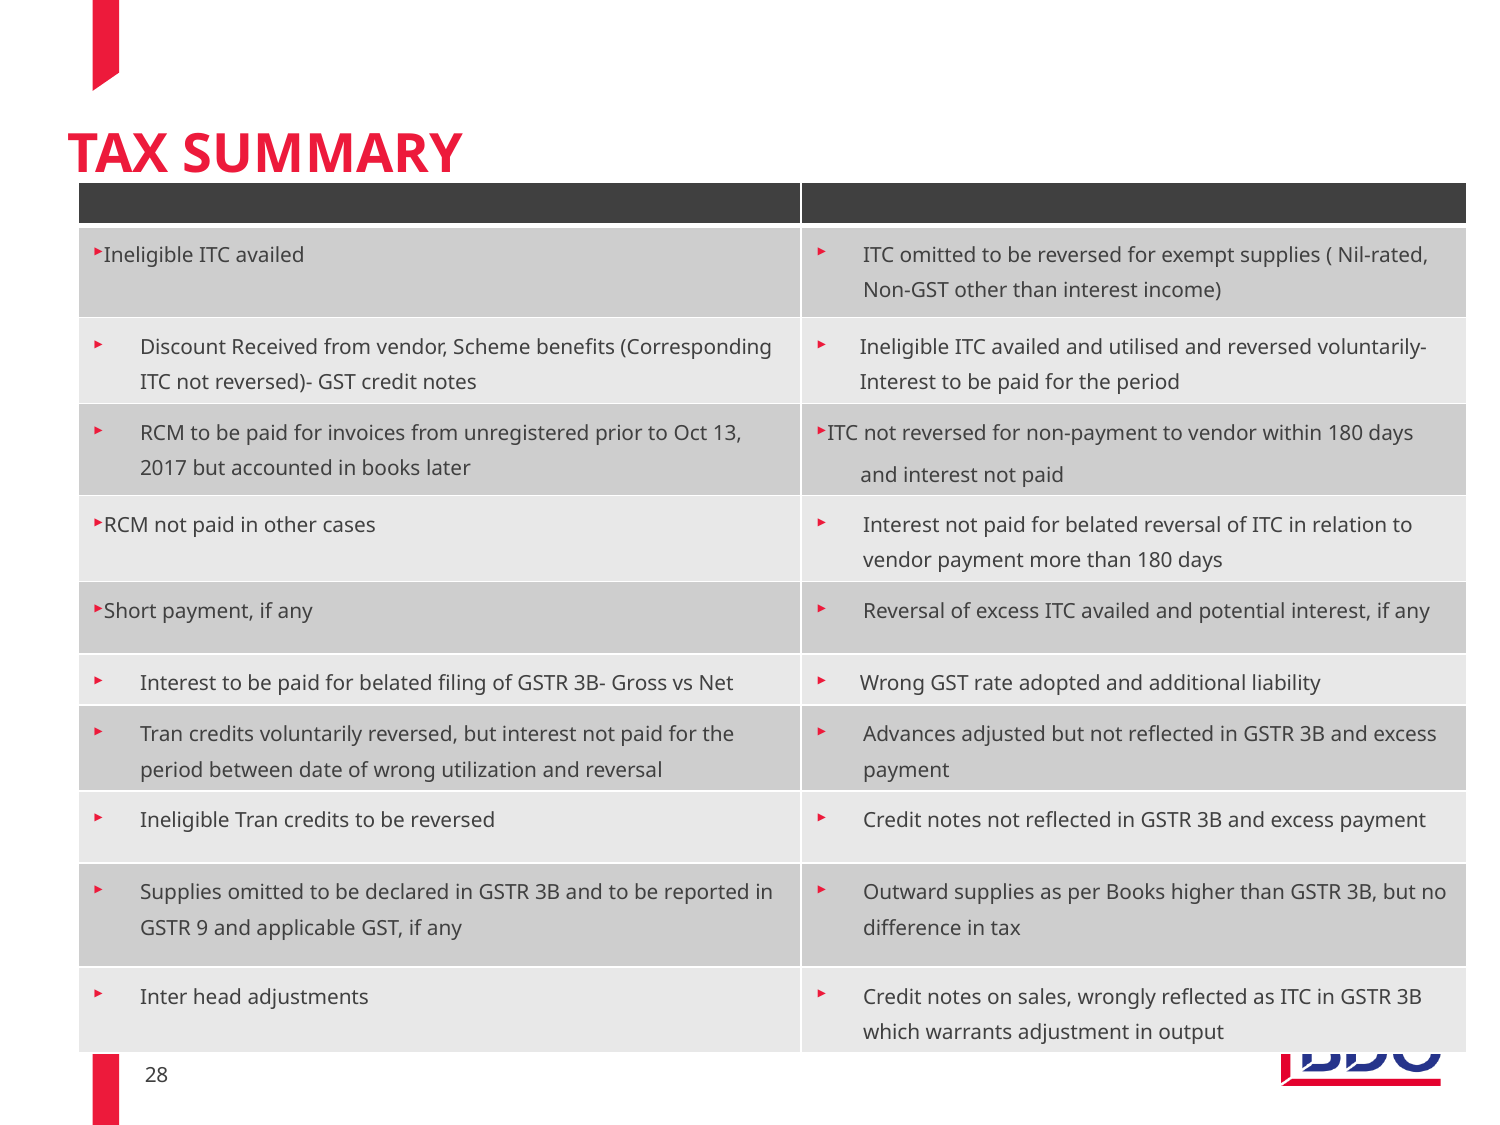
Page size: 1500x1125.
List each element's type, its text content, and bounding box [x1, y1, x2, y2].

table_cell Interest not paid for belated reversal of ITC in relation to vendor payment more than 180 days [802, 496, 1466, 581]
table_cell Tran credits voluntarily reversed, but interest not paid for the period between date of wrong utilization and reversal [79, 706, 800, 790]
table_cell Advances adjusted but not reflected in GSTR 3B and excess payment [802, 706, 1466, 790]
table_cell Ineligible ITC availed [79, 228, 800, 317]
table_cell Reversal of excess ITC availed and potential interest, if any [802, 582, 1466, 653]
table_cell ITC omitted to be reversed for exempt supplies ( Nil-rated, Non-GST other than interest income) [802, 228, 1466, 317]
table_cell Interest to be paid for belated filing of GSTR 3B- Gross vs Net [79, 655, 800, 704]
table_header [79, 183, 800, 223]
table_cell ITC not reversed for non-payment to vendor within 180 days and interest not paid [802, 404, 1466, 495]
table_header [802, 183, 1466, 223]
picture [1281, 1054, 1441, 1086]
table_cell Discount Received from vendor, Scheme benefits (Corresponding ITC not reversed)- GST credit notes [79, 318, 800, 403]
table_cell Credit notes not reflected in GSTR 3B and excess payment [802, 792, 1466, 862]
table_cell Inter head adjustments [79, 968, 800, 1052]
table_cell Supplies omitted to be declared in GSTR 3B and to be reported in GSTR 9 and applicable GST, if any [79, 864, 800, 966]
table_cell Outward supplies as per Books higher than GSTR 3B, but no difference in tax [802, 864, 1466, 966]
table_cell Ineligible ITC availed and utilised and reversed voluntarily- Interest to be paid for the period [802, 318, 1466, 403]
text_box TAX SUMMARY [53, 123, 1442, 176]
table_cell RCM to be paid for invoices from unregistered prior to Oct 13, 2017 but accounted in books later [79, 404, 800, 495]
table_cell RCM not paid in other cases [79, 496, 800, 581]
table_cell Credit notes on sales, wrongly reflected as ITC in GSTR 3B which warrants adjustment in output [802, 968, 1466, 1052]
table_cell Wrong GST rate adopted and additional liability [802, 655, 1466, 704]
table_cell Ineligible Tran credits to be reversed [79, 792, 800, 862]
table_cell Short payment, if any [79, 582, 800, 653]
